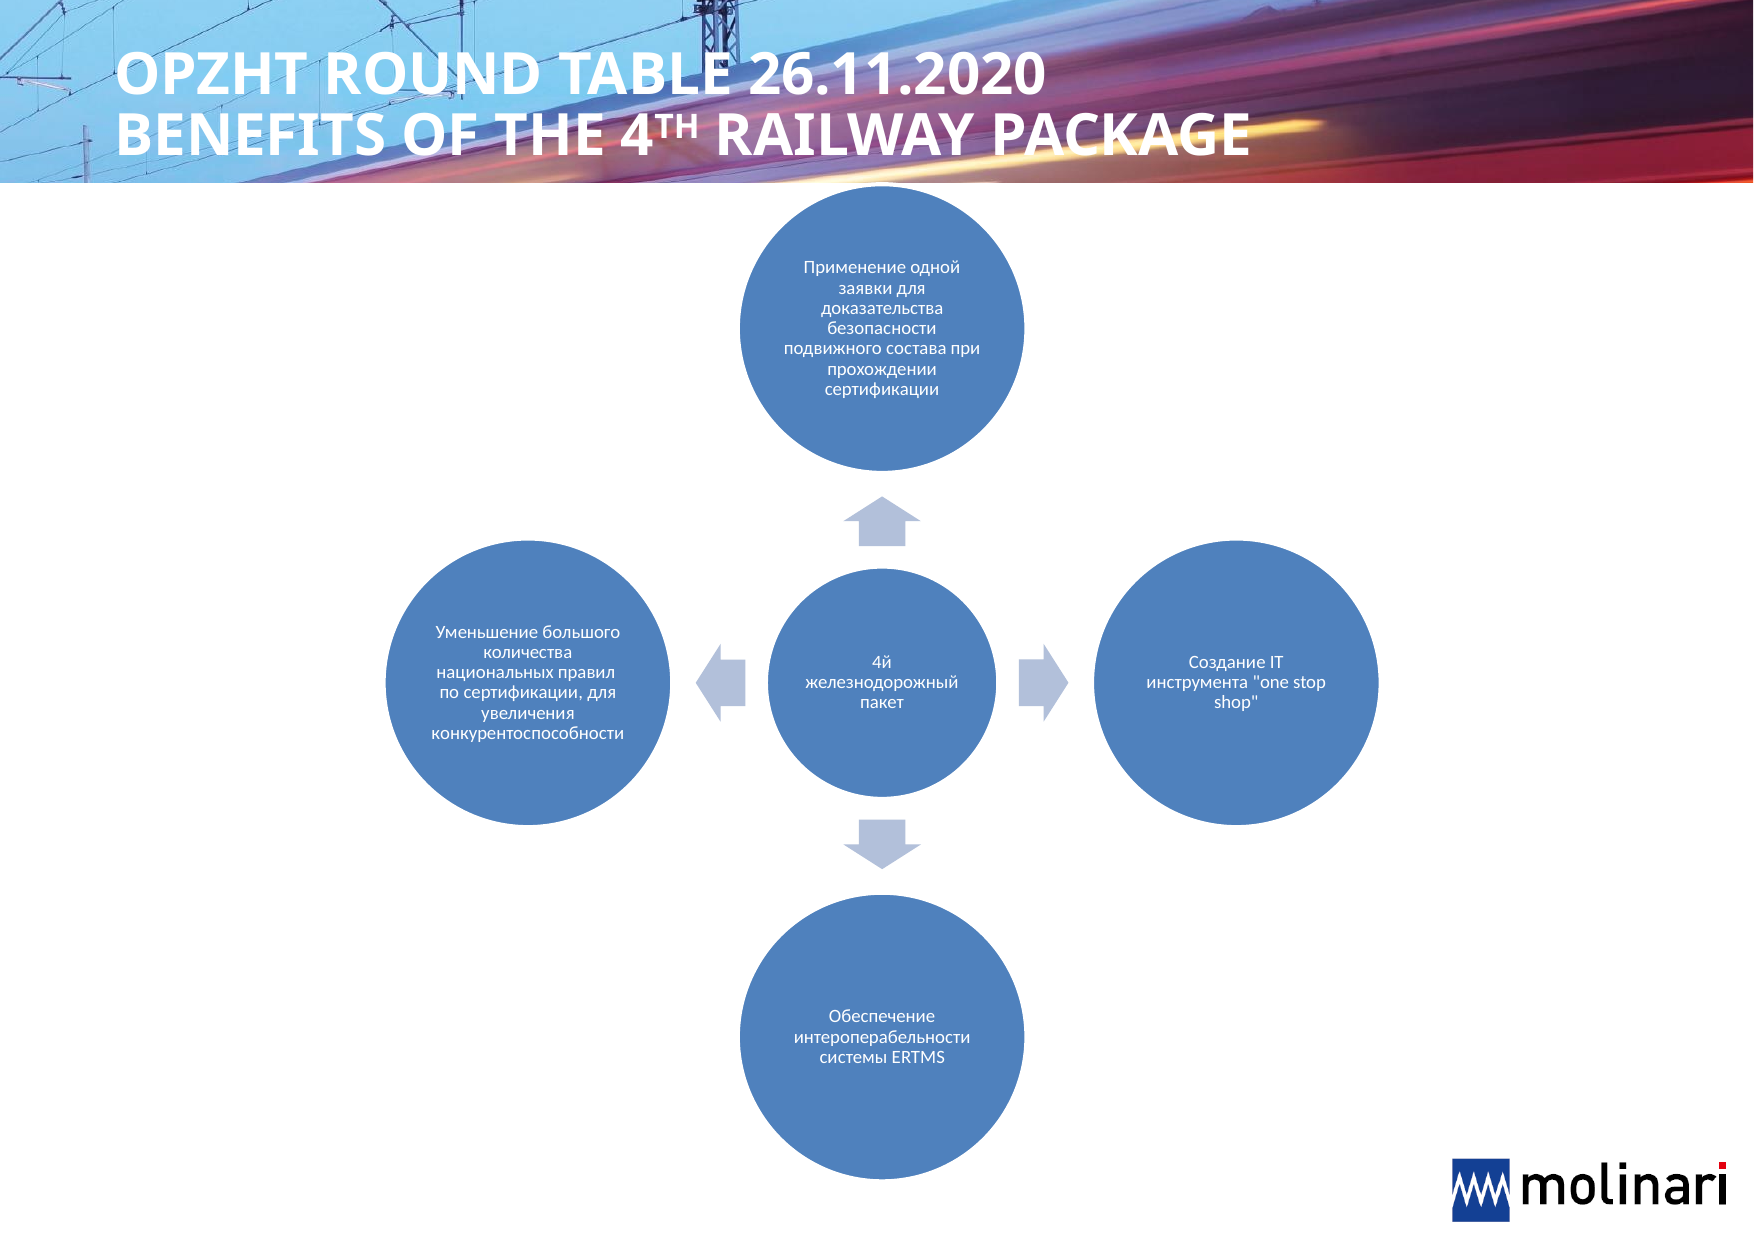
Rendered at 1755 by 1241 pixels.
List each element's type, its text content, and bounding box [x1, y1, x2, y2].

title OPZHT Round Table 26.11.2020 BENEFITS of the 4th Railway Package [112, 44, 1635, 182]
text_box [0, 0, 1754, 183]
picture [1439, 1145, 1741, 1232]
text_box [111, 182, 1653, 1184]
